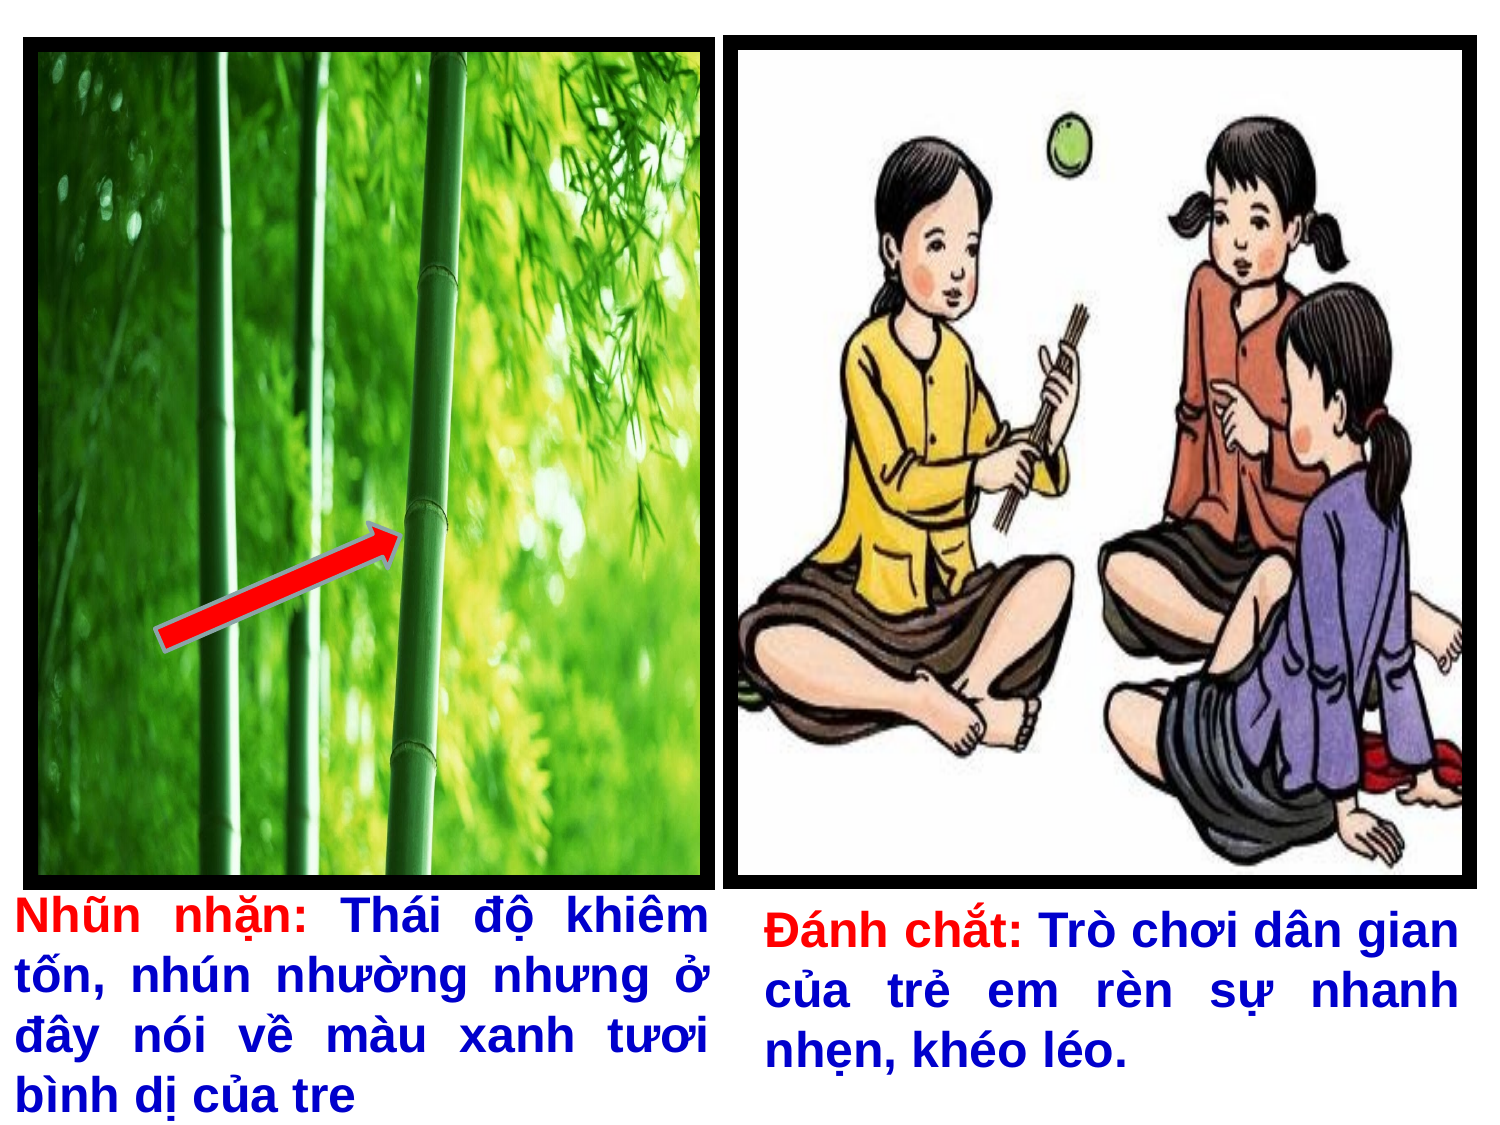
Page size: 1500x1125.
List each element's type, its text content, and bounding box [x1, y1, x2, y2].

picture [37, 51, 701, 876]
text_box Nhũn nhặn: Thái độ khiêm tốn, nhún nhường nhưng ở đây nói về màu xanh tươi bình dị của tre [0, 874, 725, 1125]
picture [737, 49, 1463, 875]
text_box Đánh chắt: Trò chơi dân gian của trẻ em rèn sự nhanh nhẹn, khéo léo. [750, 890, 1475, 1086]
